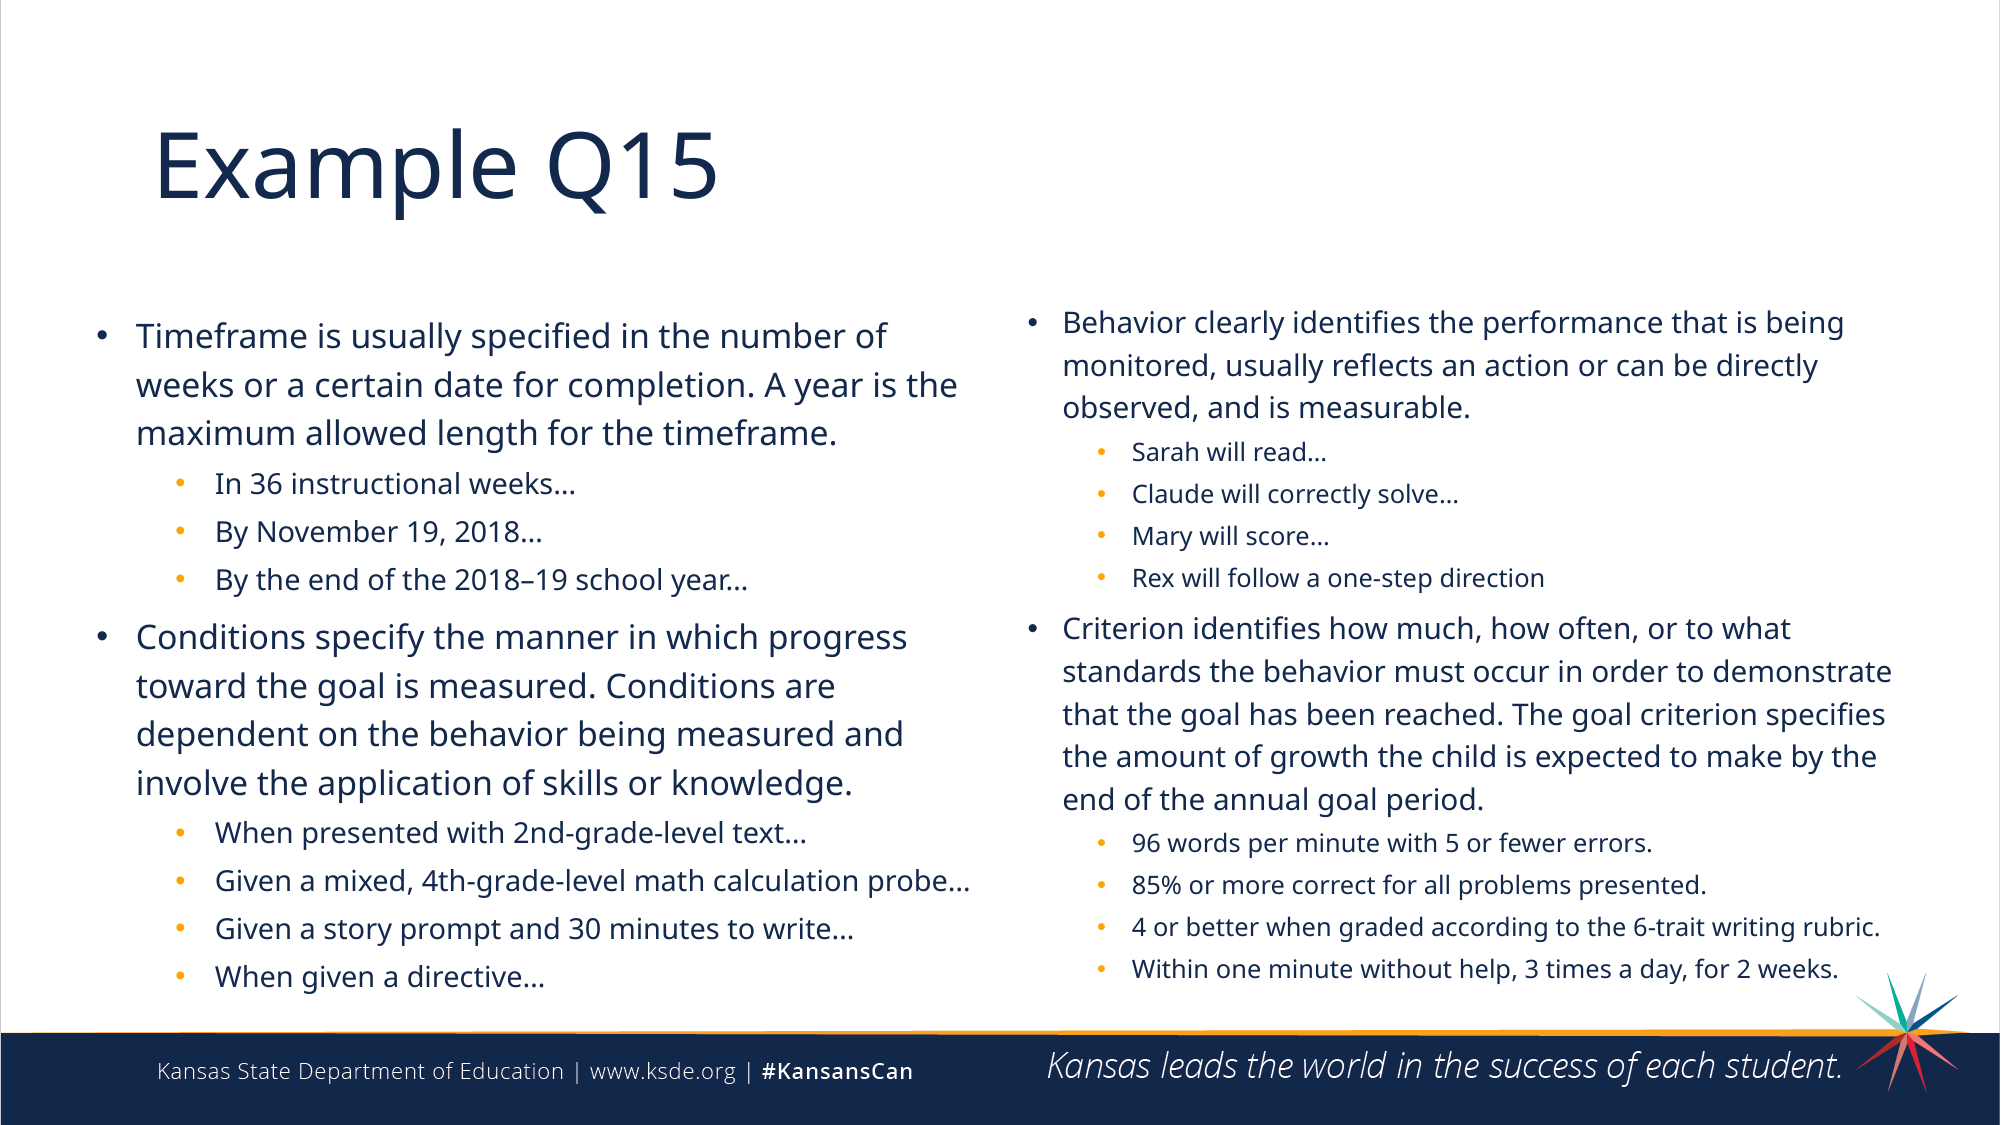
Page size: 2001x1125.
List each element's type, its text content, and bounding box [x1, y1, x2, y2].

title Example Q15 [137, 59, 1863, 278]
list Timeframe is usually specified in the number of weeks or a certain date for completion. A year is the maximum allowed length for the timeframe. In 36 instructional weeks… By November 19, 2018… By the end of the 2018–19 school year… Conditions specify the manner in which progress toward the goal is measured. Conditions are dependent on the behavior being measured and involve the application of skills or knowledge. When presented with 2nd-grade-level text… Given a mixed, 4th-grade-level math calculation probe… Given a story prompt and 30 minutes to write… When given a directive… [81, 299, 988, 1014]
list Behavior clearly identifies the performance that is being monitored, usually reflects an action or can be directly observed, and is measurable. Sarah will read… Claude will correctly solve… Mary will score… Rex will follow a one-step direction Criterion identifies how much, how often, or to what standards the behavior must occur in order to demonstrate that the goal has been reached. The goal criterion specifies the amount of growth the child is expected to make by the end of the annual goal period. 96 words per minute with 5 or fewer errors. 85% or more correct for all problems presented. 4 or better when graded according to the 6-trait writing rubric. Within one minute without help, 3 times a day, for 2 weeks. [1012, 243, 1935, 1014]
picture [0, 0, 2000, 1125]
